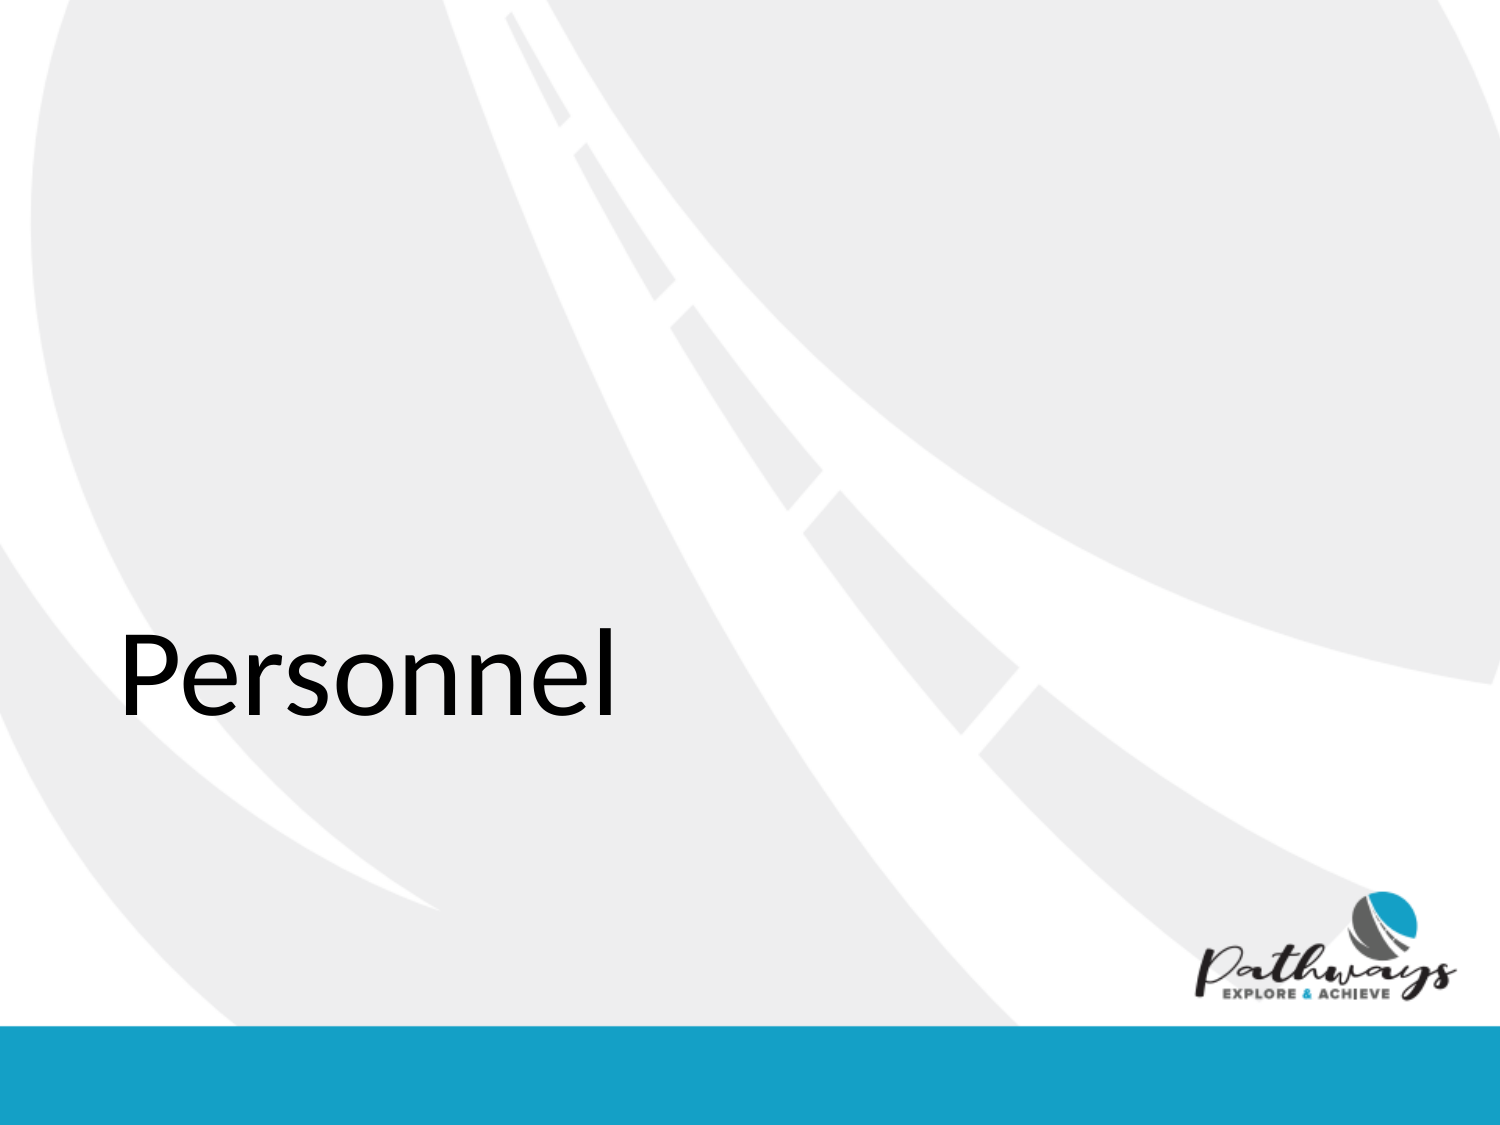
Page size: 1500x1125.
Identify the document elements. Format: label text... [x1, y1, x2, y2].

picture [0, 0, 1500, 1125]
title Personnel [102, 280, 1397, 749]
